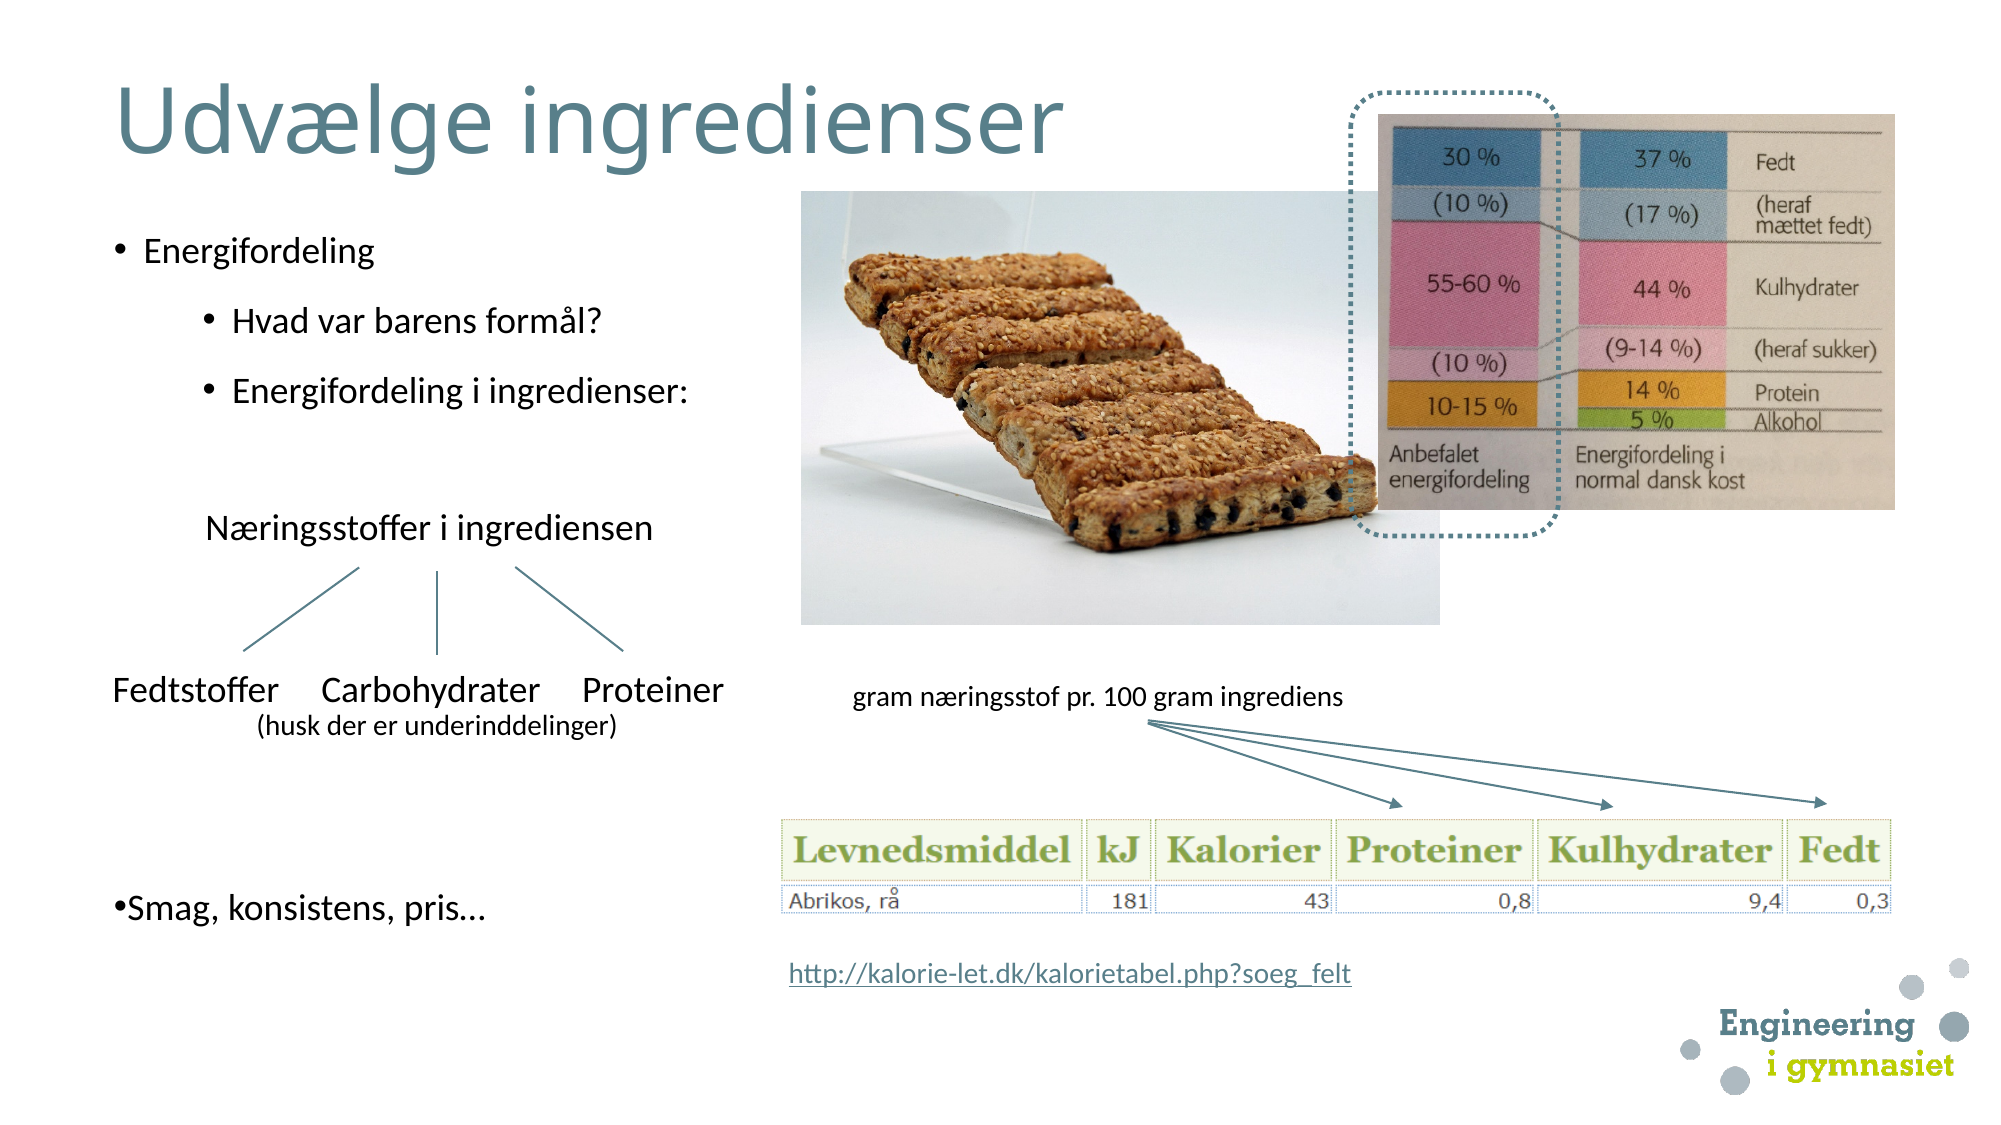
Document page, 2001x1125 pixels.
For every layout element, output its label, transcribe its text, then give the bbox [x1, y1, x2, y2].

text_box Fedtstoffer [98, 657, 295, 717]
text_box Proteiner [567, 657, 740, 718]
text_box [243, 567, 360, 652]
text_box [1147, 720, 1828, 804]
text_box gram næringsstof pr. 100 gram ingrediens [837, 669, 1427, 720]
list Energifordeling Hvad var barens formål? Energifordeling i ingredienser: Smag, konsistens, pris… [114, 218, 1443, 916]
text_box [1440, 510, 1559, 537]
title Udvælge ingredienser [114, 48, 1470, 200]
picture [779, 819, 1895, 916]
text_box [515, 566, 624, 652]
text_box Carbohydrater [306, 657, 556, 698]
text_box [1349, 91, 1557, 191]
text_box (husk der er underinddelinger) [241, 698, 633, 749]
picture [1680, 958, 1969, 1095]
text_box Næringsstoffer i ingrediensen [190, 496, 684, 556]
picture [801, 114, 1895, 625]
text_box http://kalorie-let.dk/kalorietabel.php?soeg_felt [699, 946, 1367, 997]
